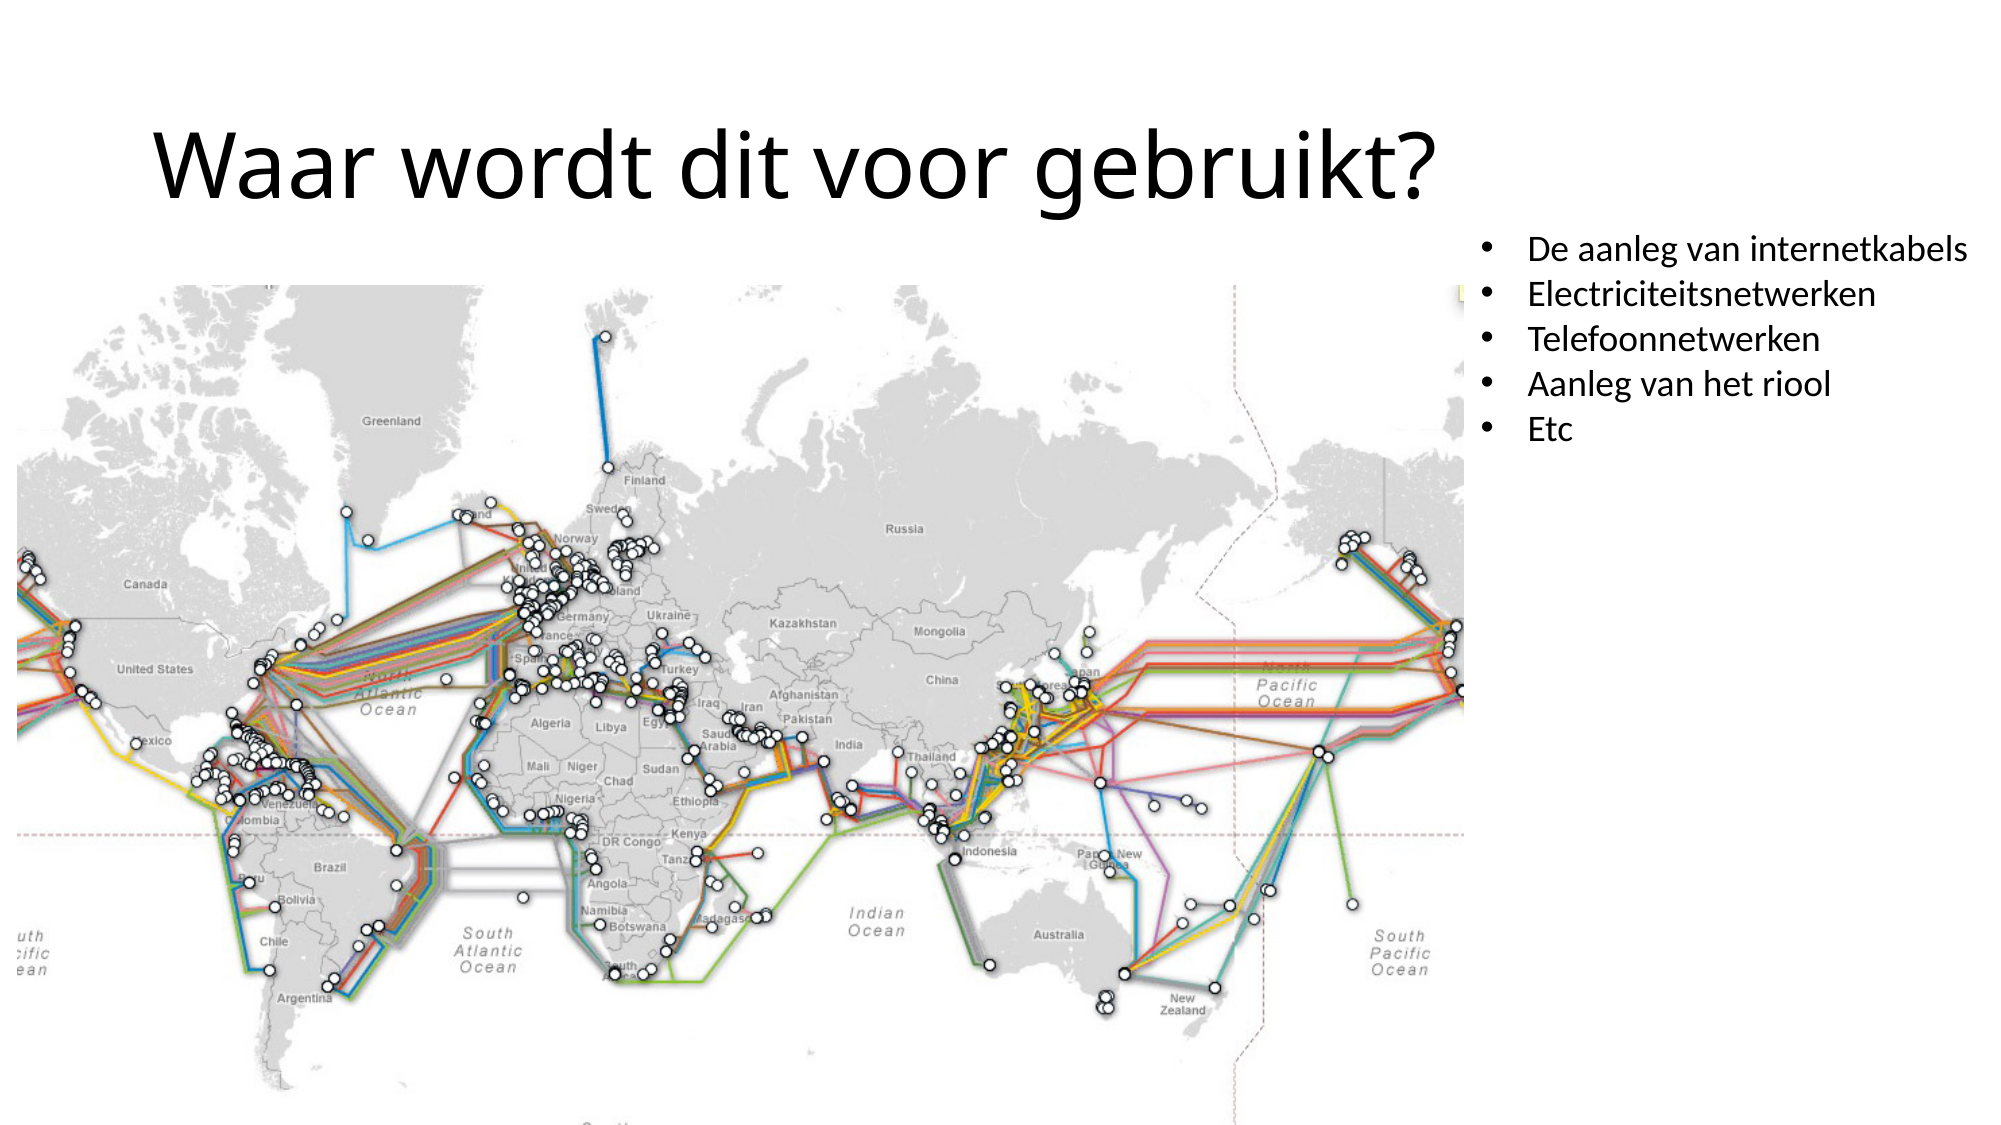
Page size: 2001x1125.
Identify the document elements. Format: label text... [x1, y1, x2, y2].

text_box Waar wordt dit voor gebruikt? [137, 59, 1863, 278]
picture [17, 285, 1464, 1125]
text_box De aanleg van internetkabels Electriciteitsnetwerken Telefoonnetwerken Aanleg van het riool Etc [1465, 216, 1984, 502]
